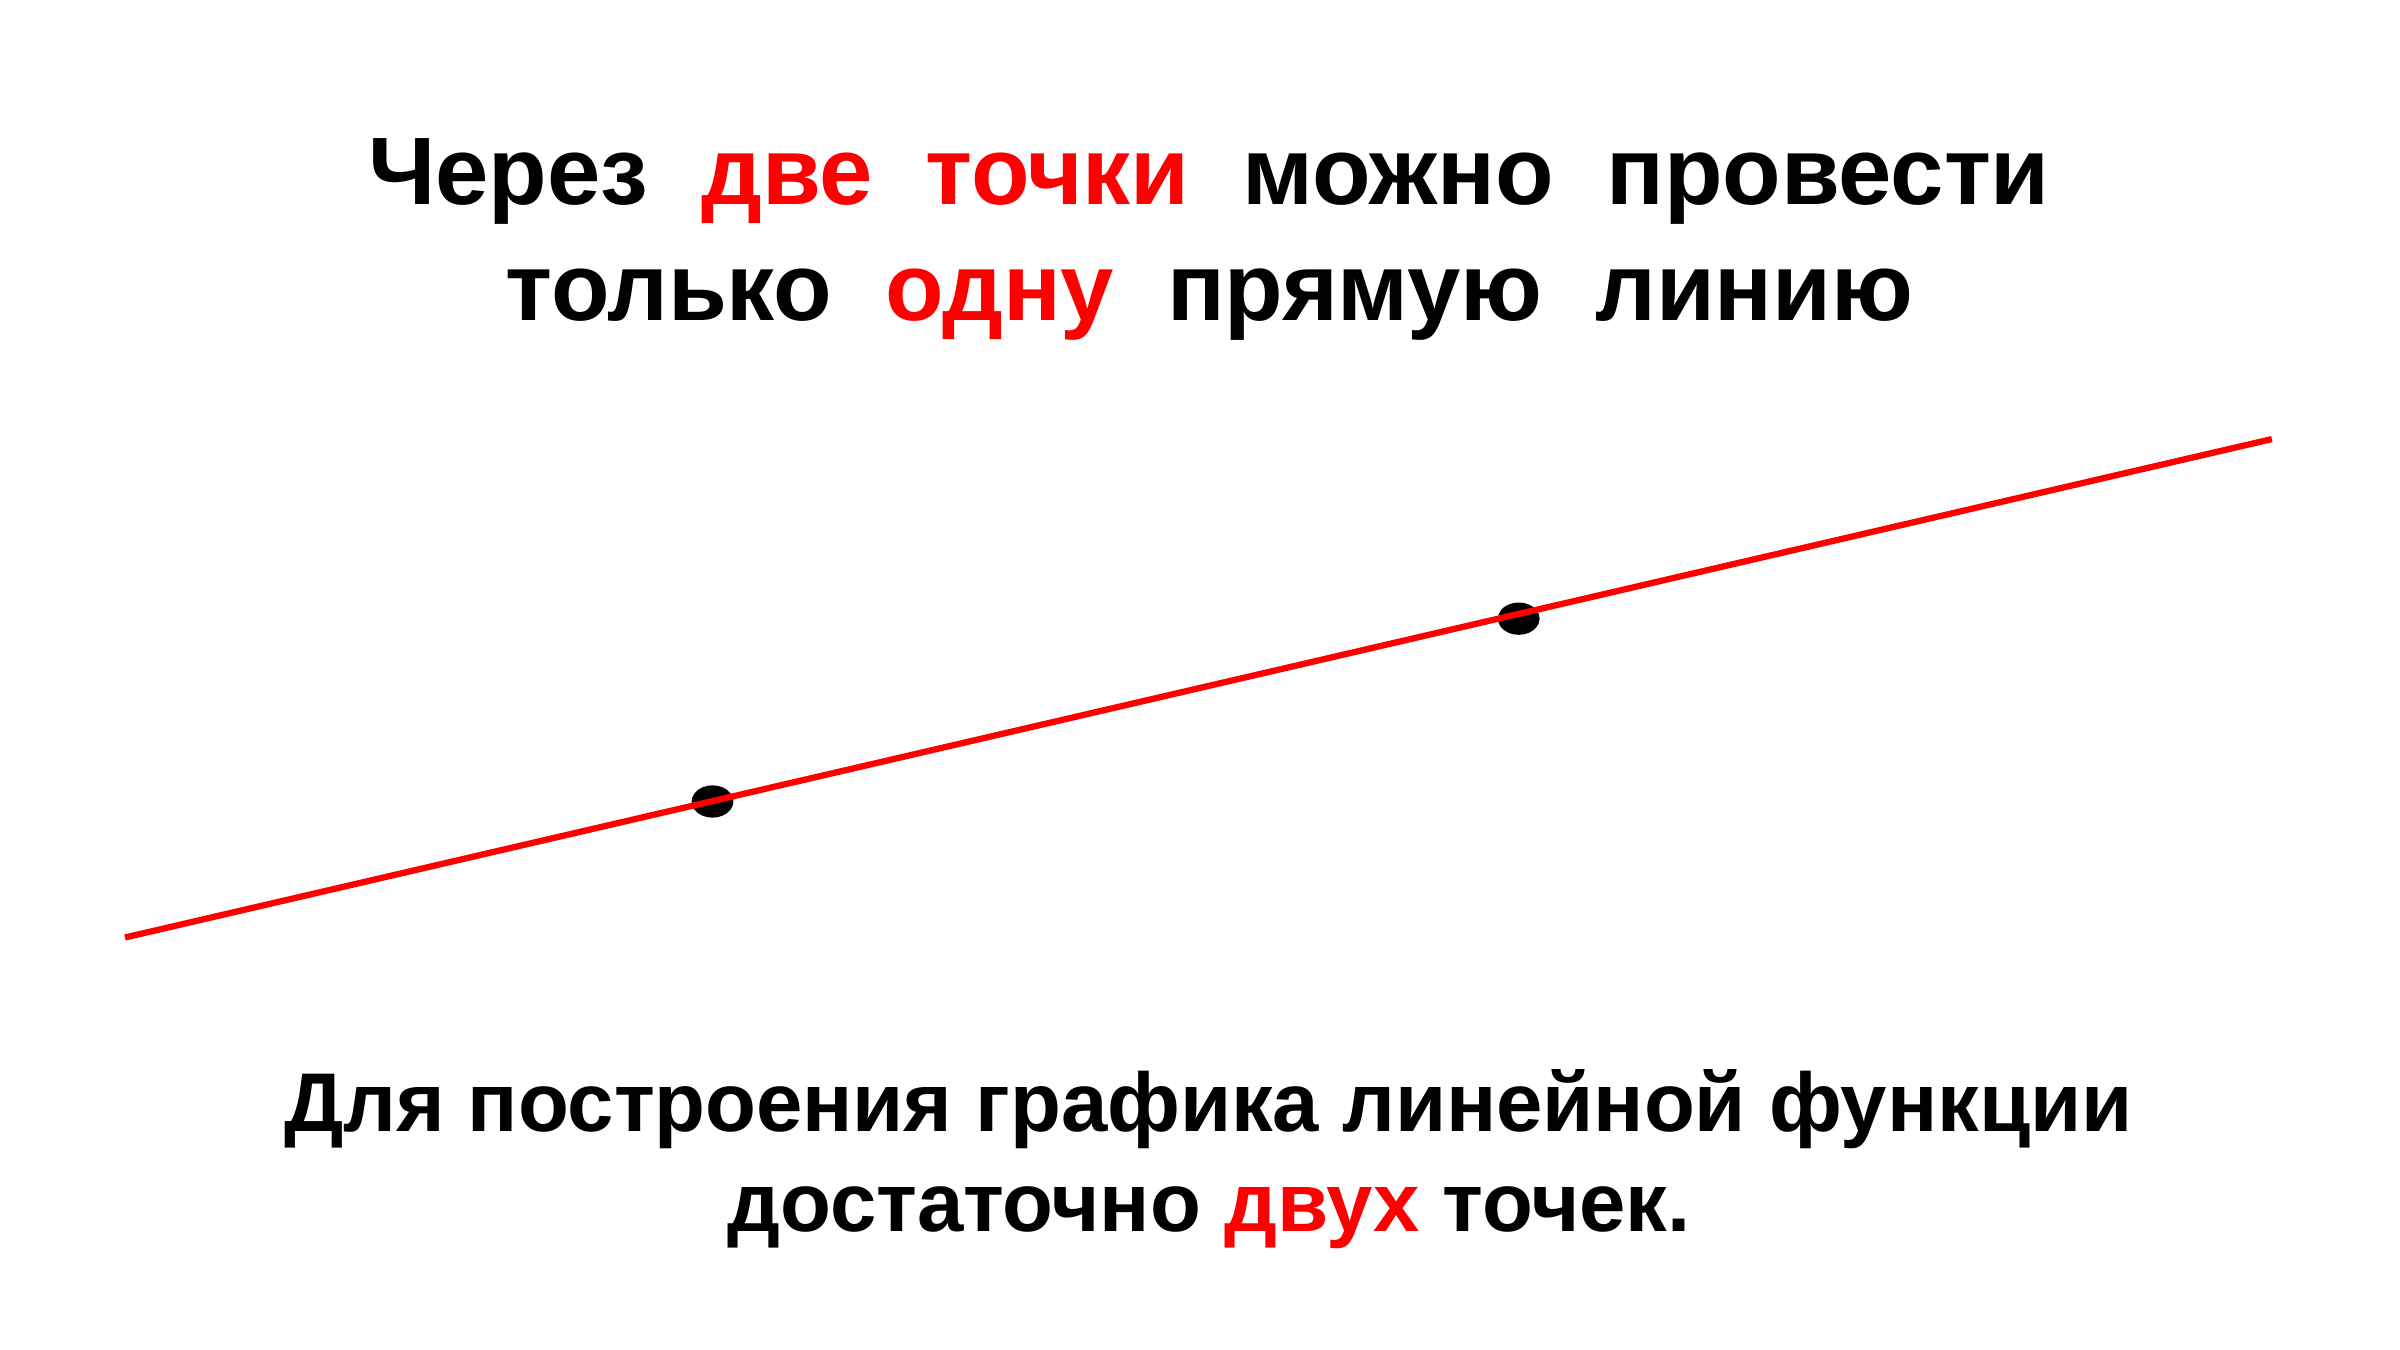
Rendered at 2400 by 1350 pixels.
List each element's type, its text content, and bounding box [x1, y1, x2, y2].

text_box Для построения графика линейной функции достаточно двух точек. [159, 1037, 2260, 1259]
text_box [124, 438, 2273, 938]
text_box Через две точки можно провести только одну прямую линию [299, 98, 2119, 350]
